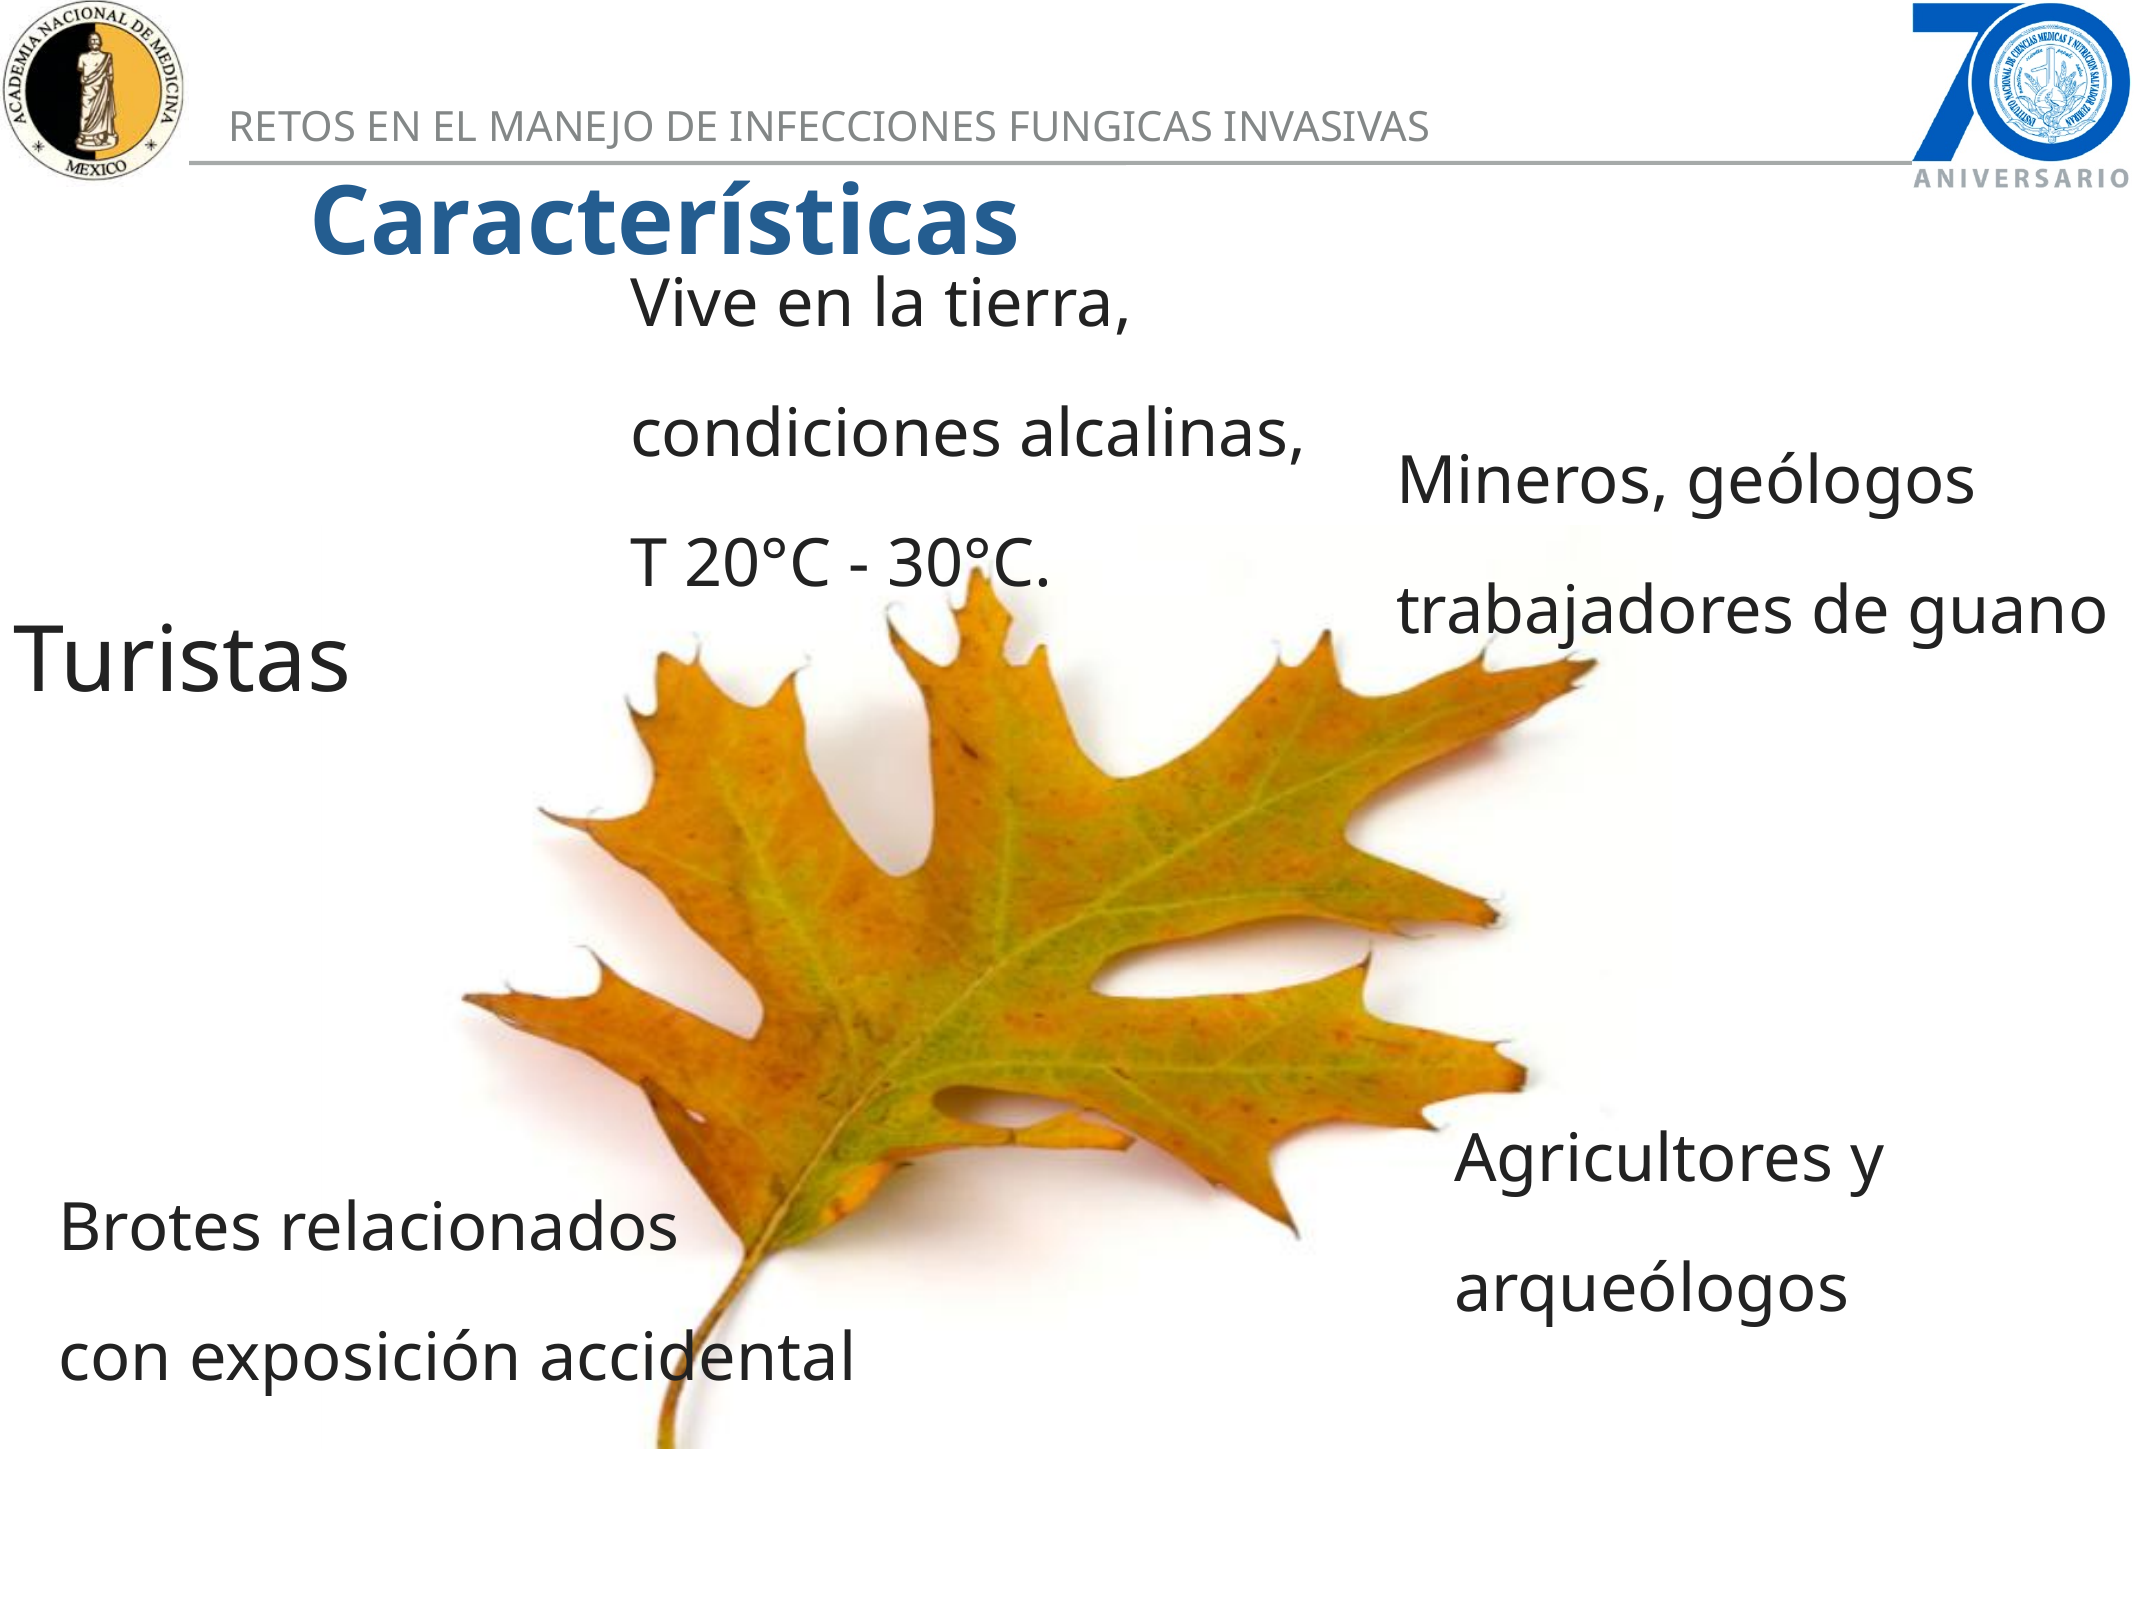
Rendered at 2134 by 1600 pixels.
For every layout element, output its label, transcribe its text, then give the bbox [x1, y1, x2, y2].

text_box Mineros, geólogos trabajadores de guano [1374, 426, 2131, 658]
picture [0, 0, 189, 82]
text_box Vive en la tierra, condiciones alcalinas, T 20°C - 30°C. [608, 248, 1329, 524]
text_box Agricultores y arqueólogos [1672, 1103, 1924, 1336]
text_box Brotes relacionados con exposición accidental [37, 1173, 319, 1405]
picture [1912, 0, 2134, 188]
text_box Turistas [0, 589, 319, 721]
text_box Características [0, 82, 1625, 350]
picture [319, 524, 1672, 1449]
